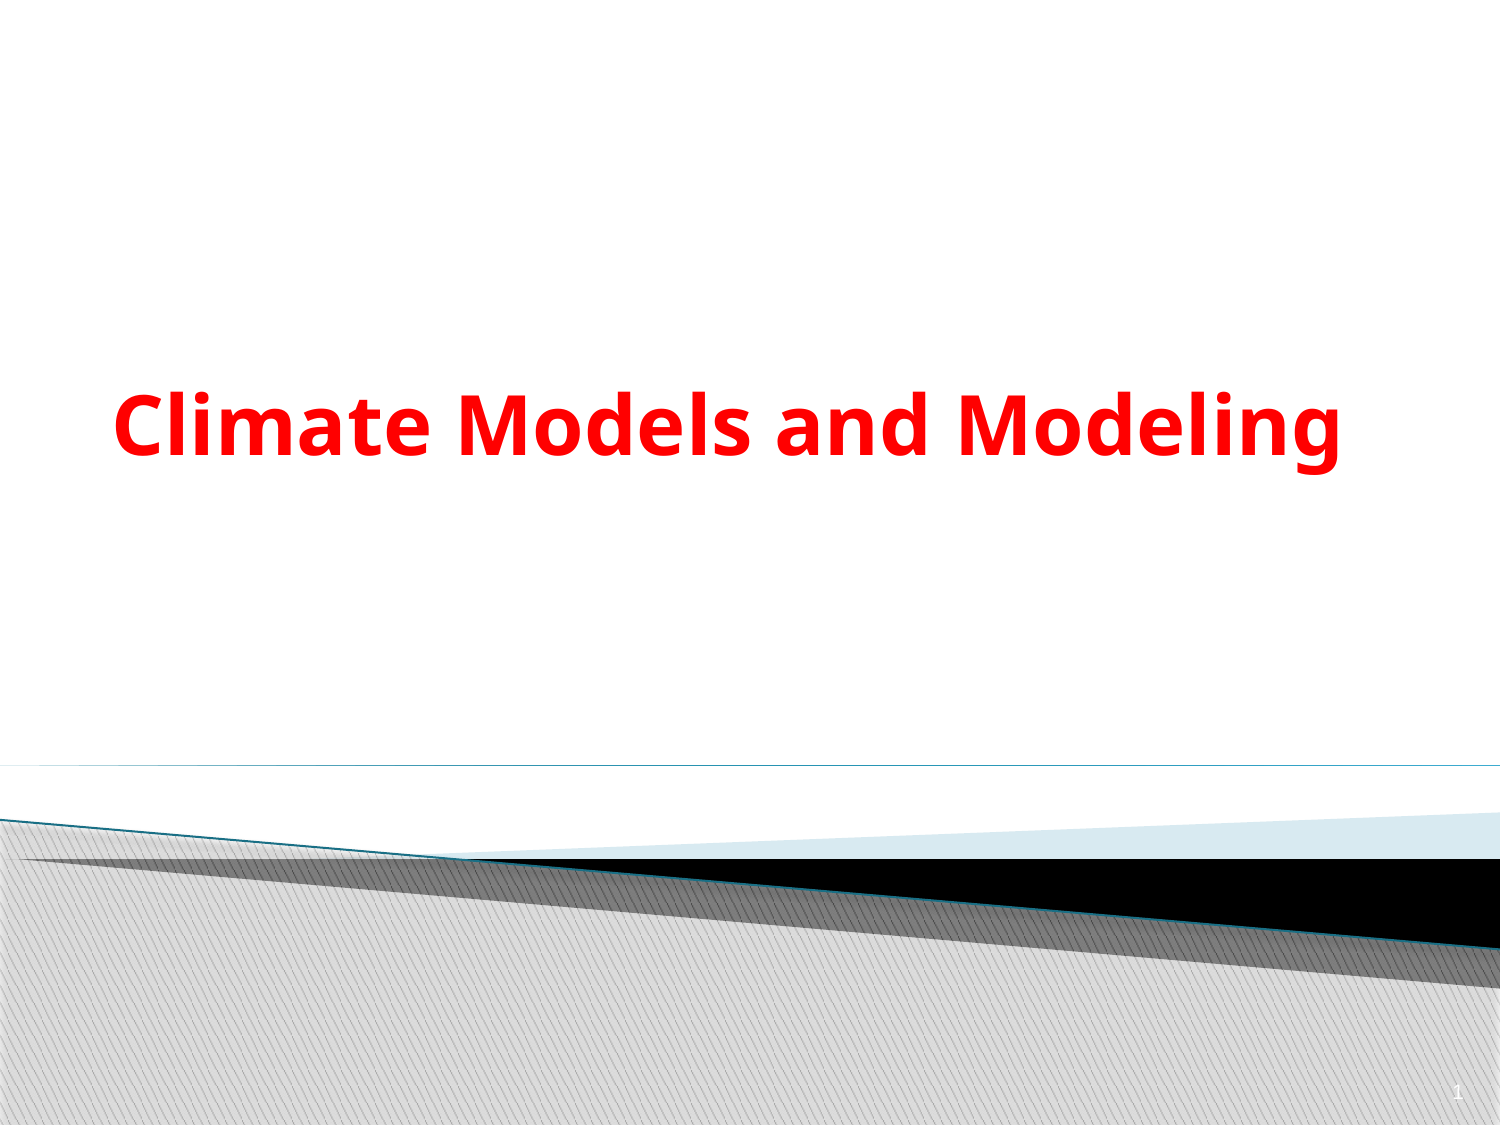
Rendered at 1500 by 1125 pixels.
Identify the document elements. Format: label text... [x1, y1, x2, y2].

slide_number 1 [1418, 1051, 1479, 1112]
title Climate Models and Modeling [0, 361, 1500, 480]
picture [5, 859, 1500, 989]
